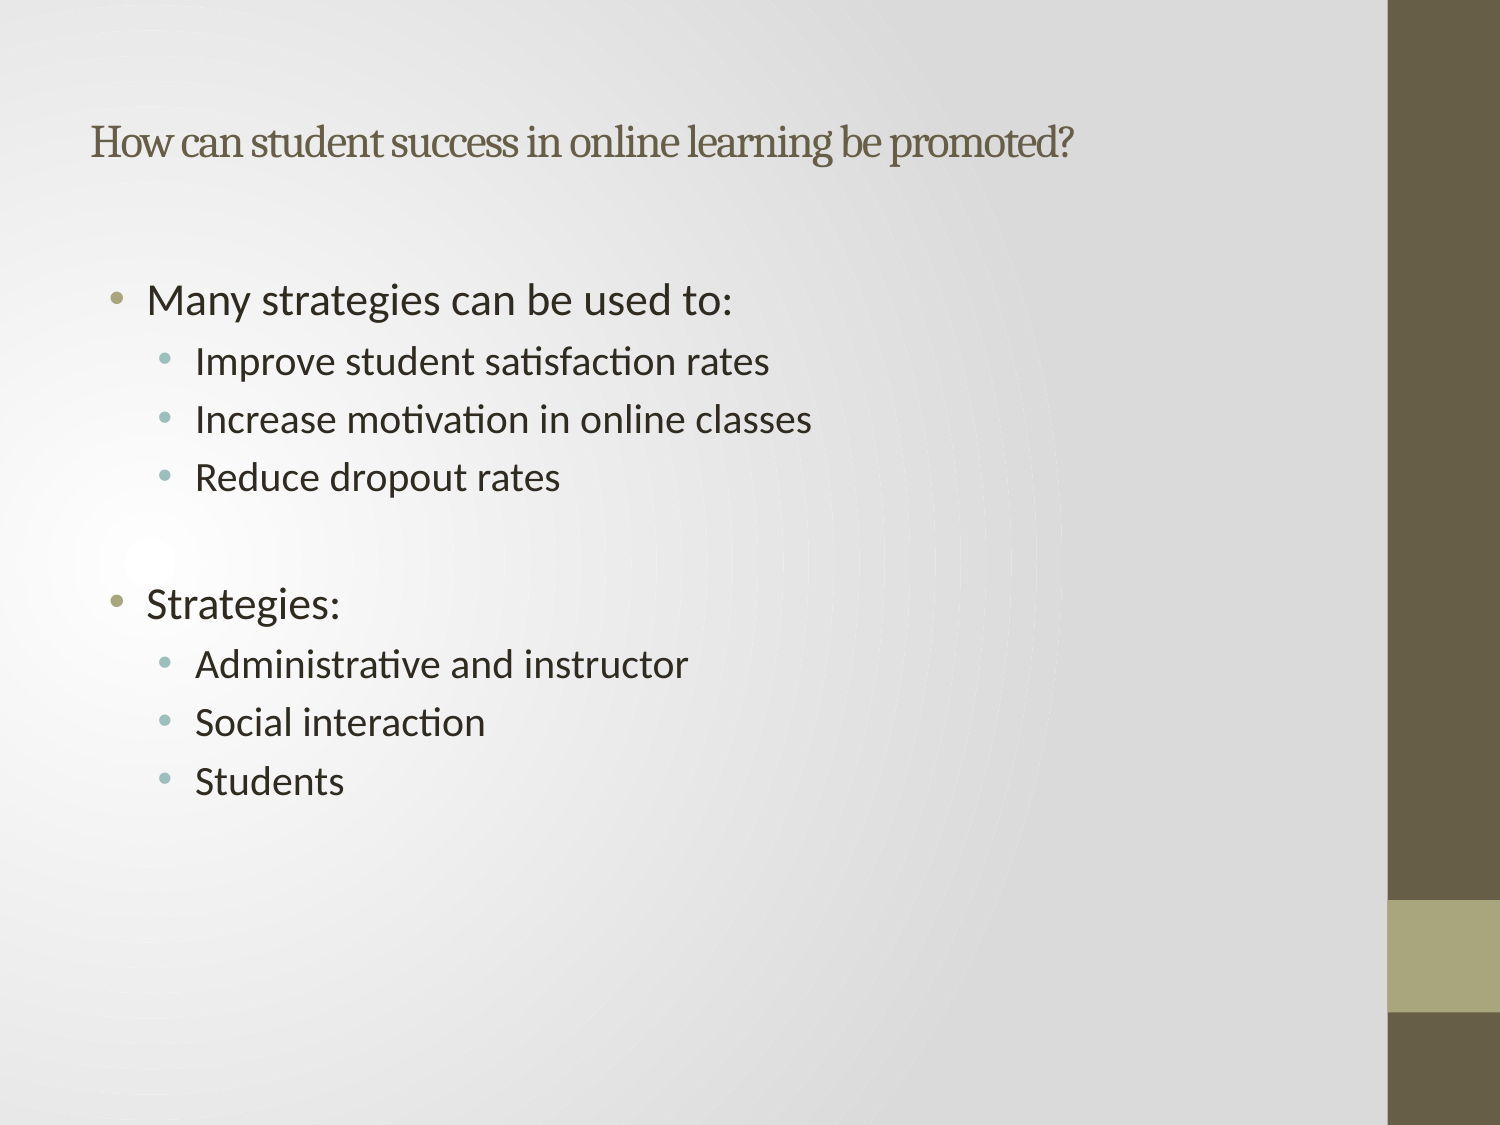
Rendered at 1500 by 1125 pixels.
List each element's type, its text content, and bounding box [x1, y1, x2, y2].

list Many strategies can be used to: Improve student satisfaction rates Increase motivation in online classes Reduce dropout rates Strategies: Administrative and instructor Social interaction Students [75, 262, 1325, 1050]
title How can student success in online learning be promoted? [75, 45, 1325, 233]
